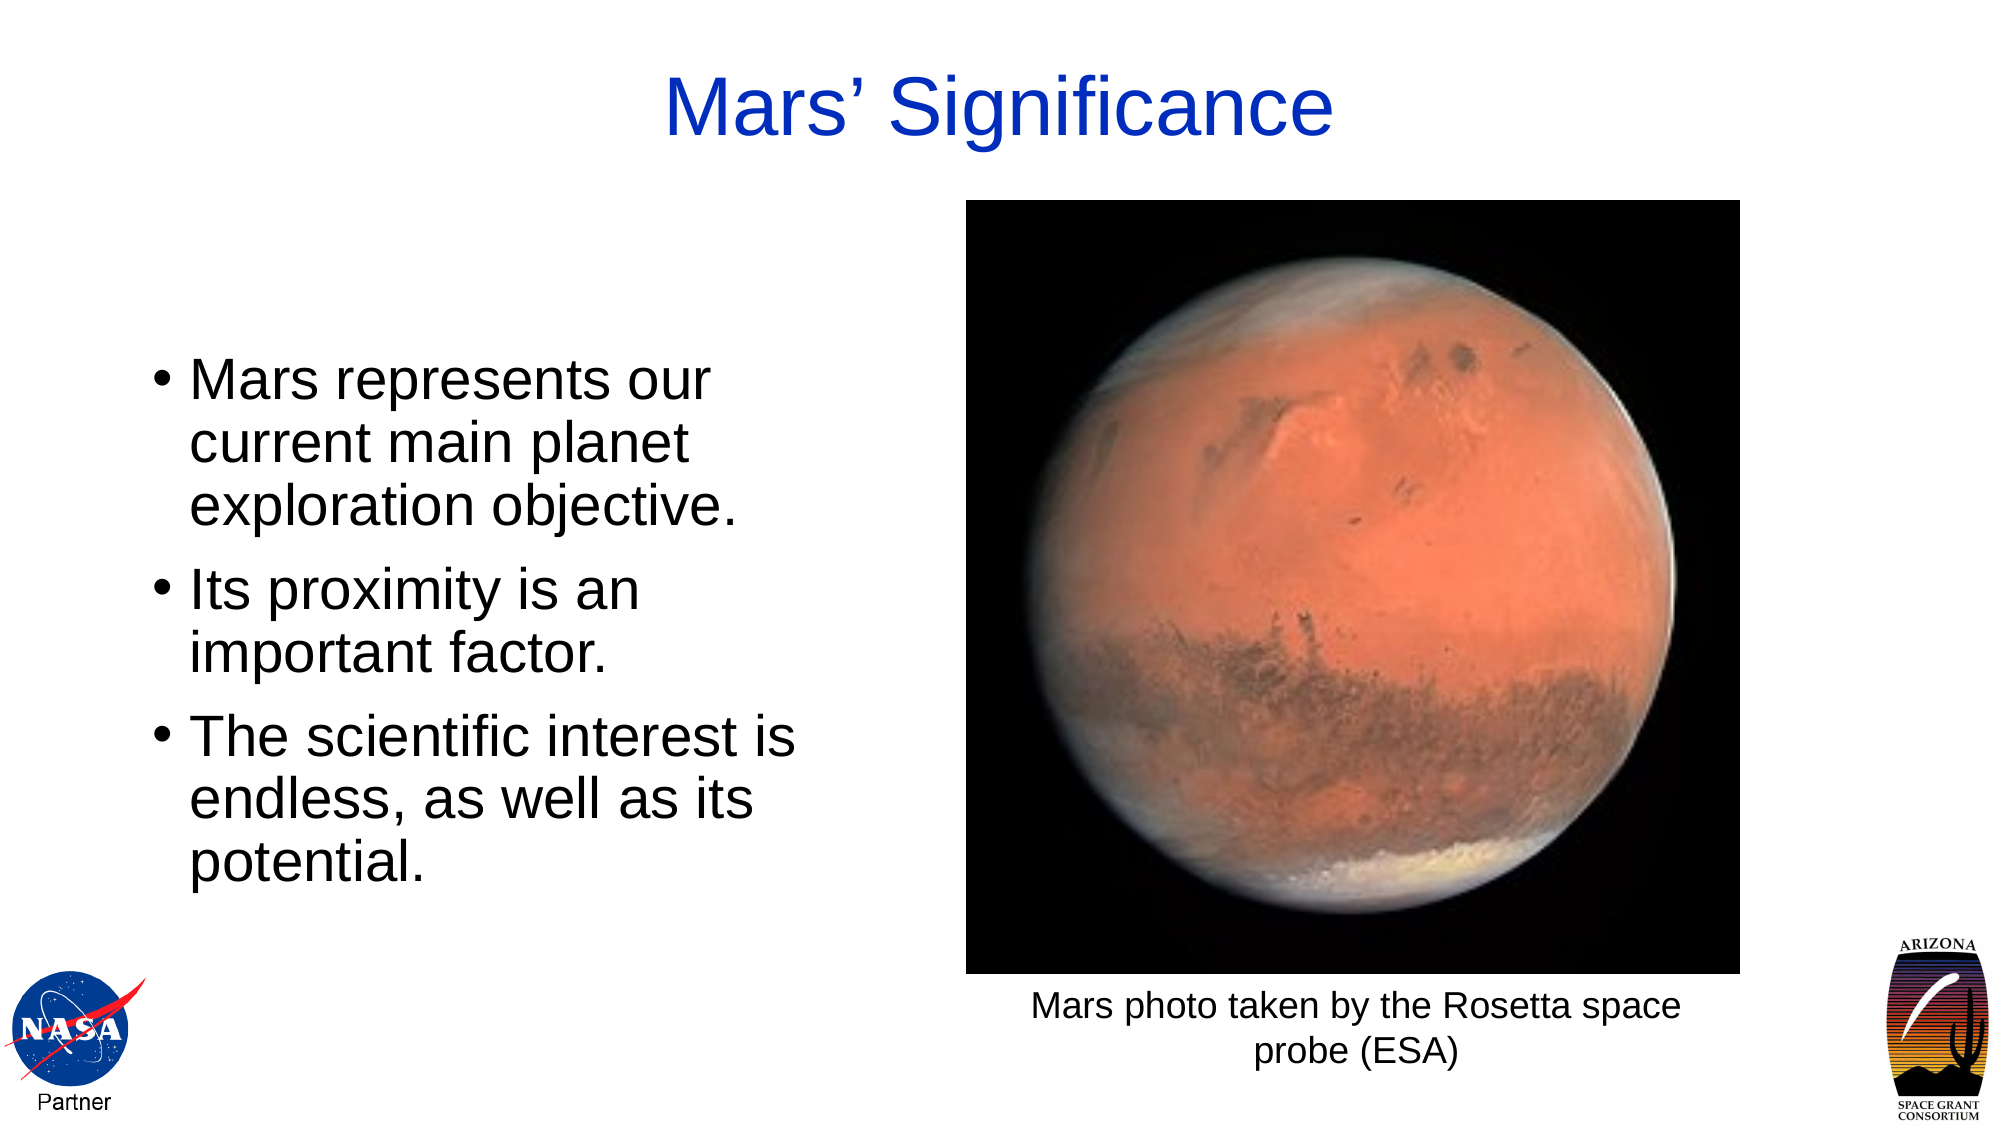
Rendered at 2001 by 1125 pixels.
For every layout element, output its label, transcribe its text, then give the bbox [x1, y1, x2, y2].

title Mars’ Significance [137, 0, 1863, 218]
list Mars represents our current main planet exploration objective. Its proximity is an important factor. The scientific interest is endless, as well as its potential. [137, 341, 871, 1115]
picture [966, 200, 1740, 974]
picture [1873, 929, 2000, 1125]
picture [4, 970, 146, 1119]
text_box Mars photo taken by the Rosetta space probe (ESA) [1012, 974, 1701, 1078]
